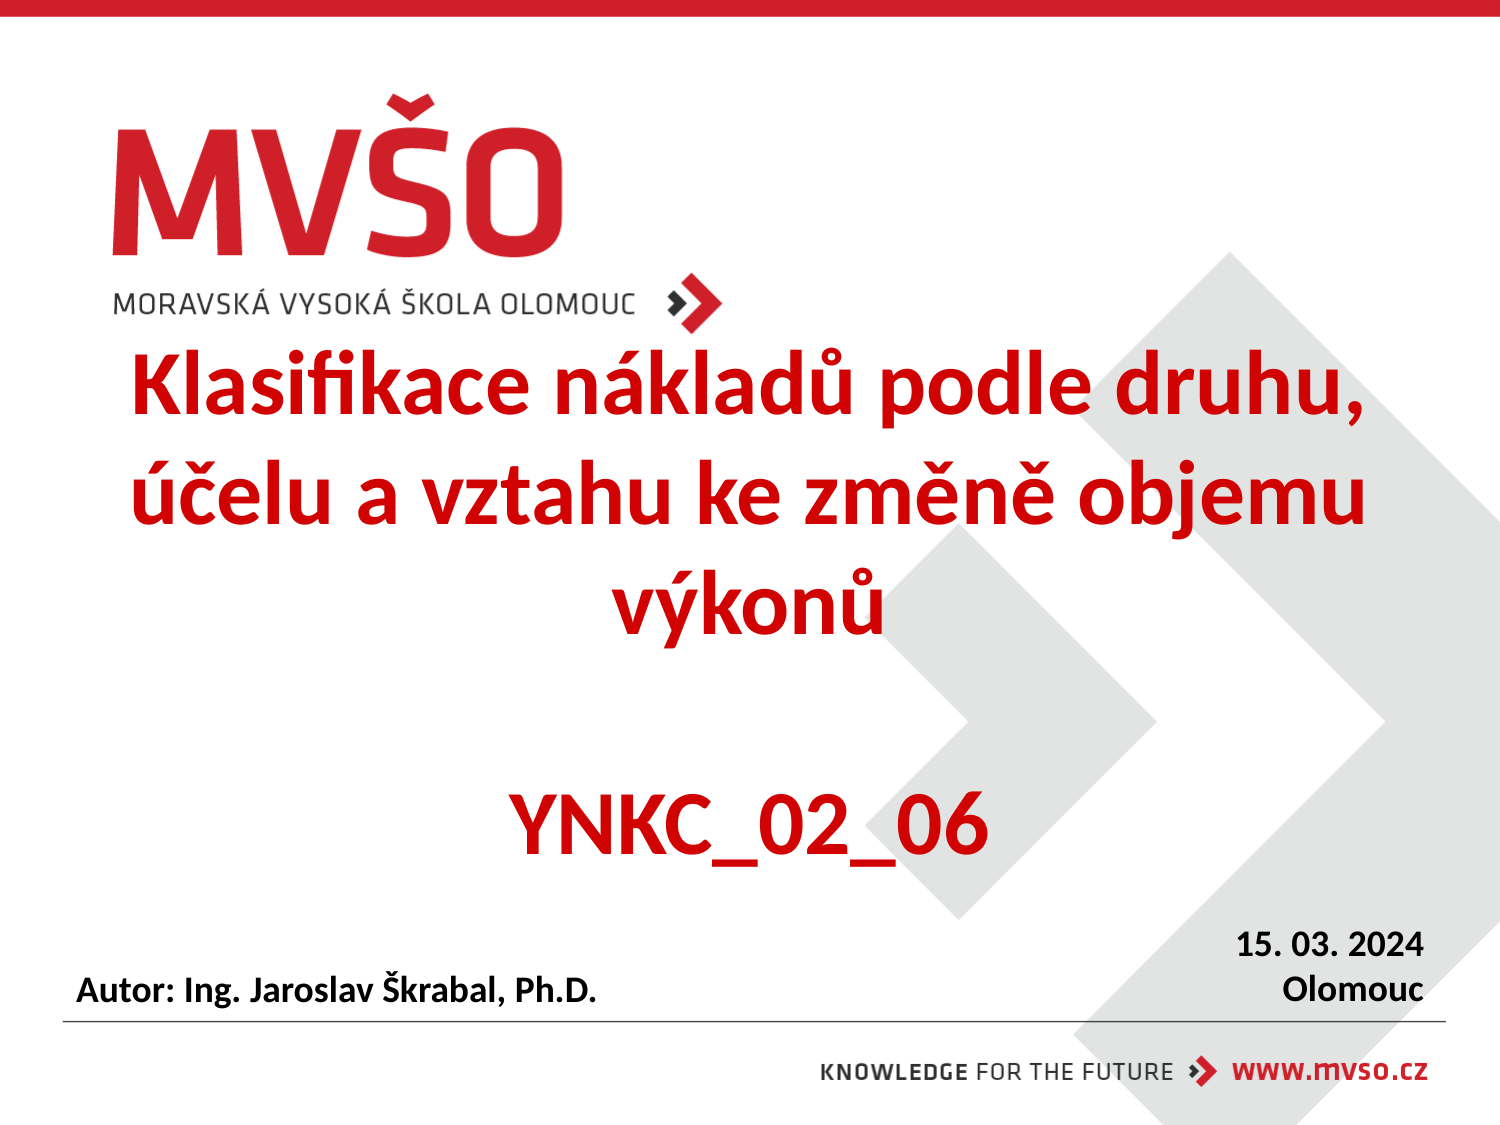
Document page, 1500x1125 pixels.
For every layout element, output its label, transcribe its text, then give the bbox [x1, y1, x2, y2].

text_box Autor: Ing. Jaroslav Škrabal, Ph.D. [76, 965, 879, 1053]
text_box [724, 279, 1033, 588]
text_box 15. 03. 2024 Olomouc [787, 919, 1424, 1039]
title Klasifikace nákladů podle druhu, účelu a vztahu ke změně objemu výkonů YNKC_02_06 [36, 212, 1464, 654]
picture [0, 0, 1500, 1125]
